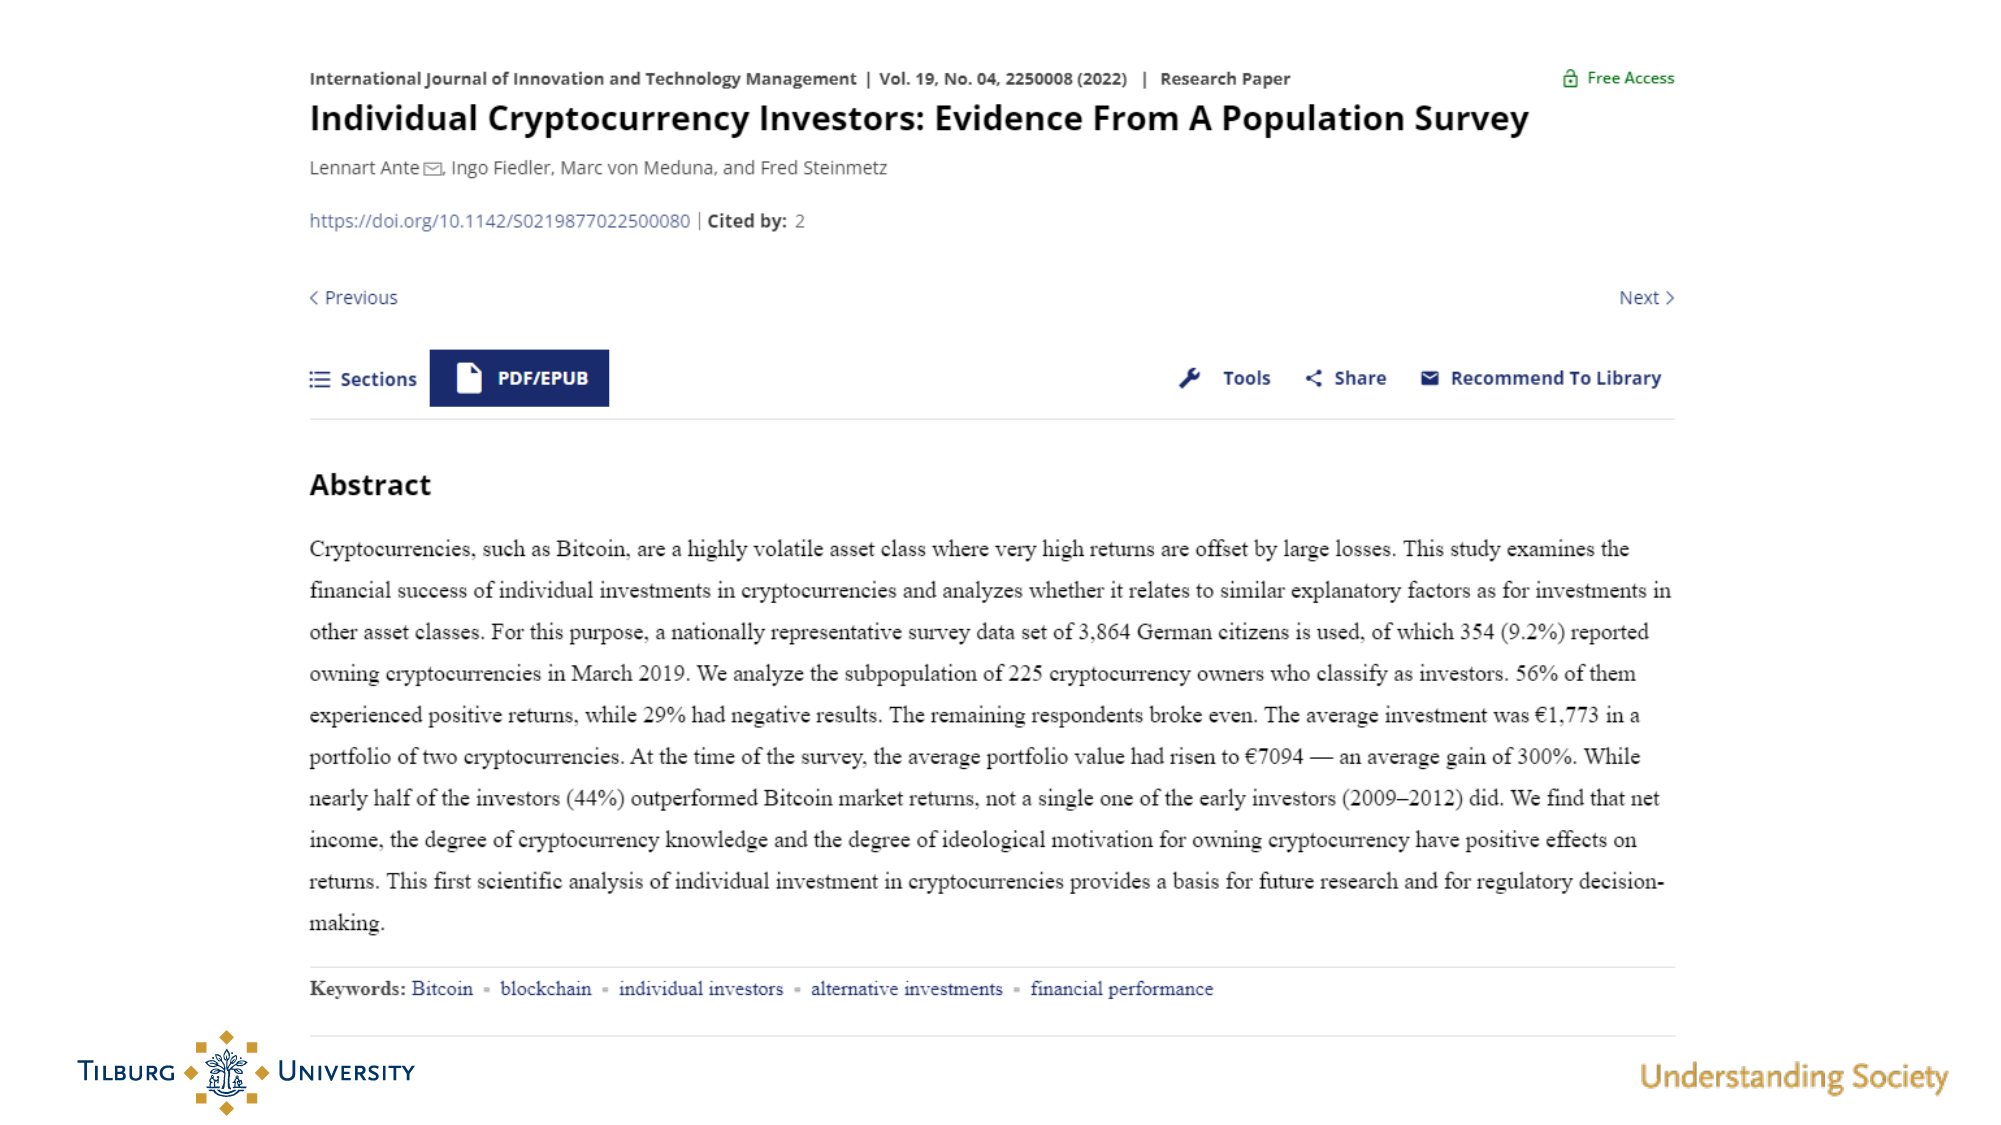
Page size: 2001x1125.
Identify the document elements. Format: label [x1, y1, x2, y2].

picture [67, 1020, 424, 1125]
list [296, 55, 1704, 1042]
picture [1626, 993, 1963, 1125]
